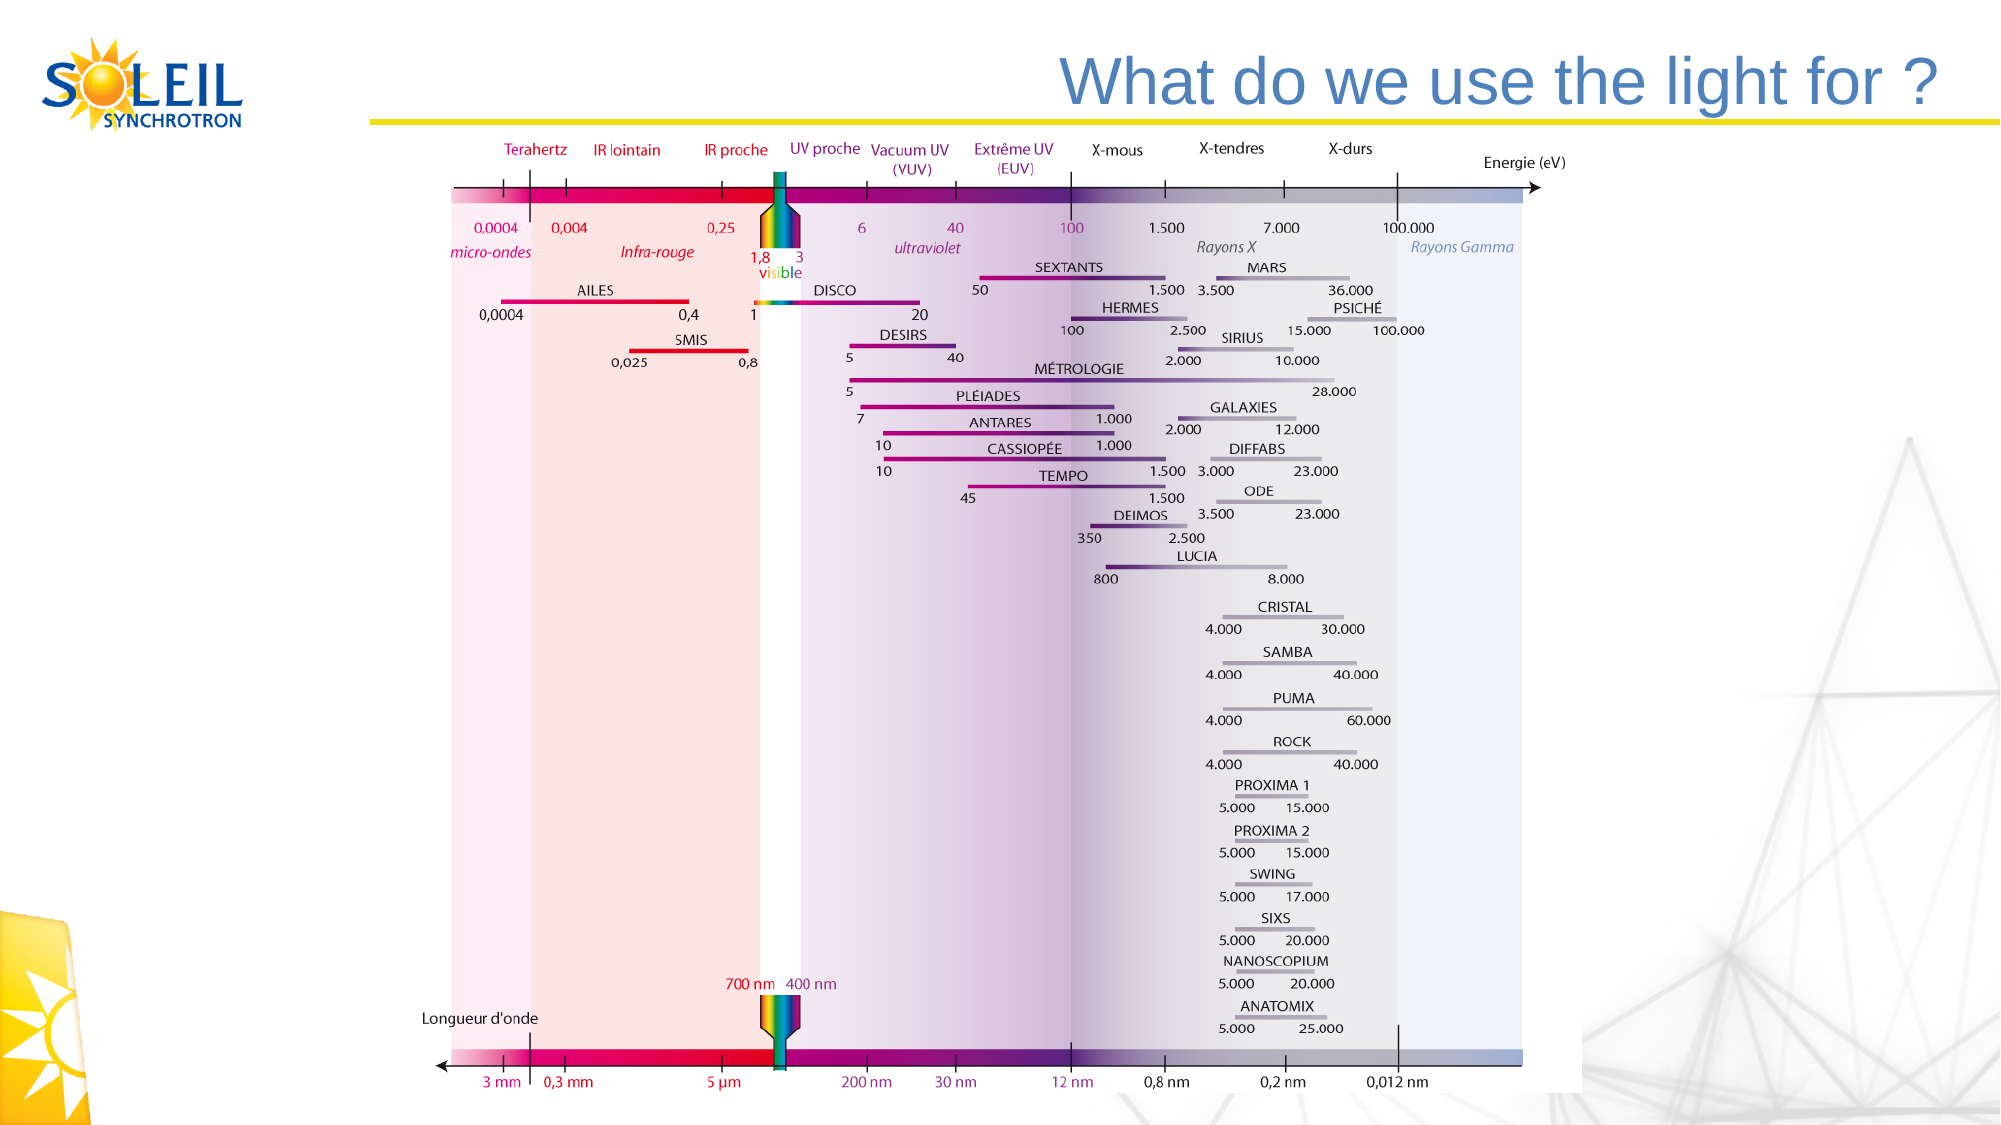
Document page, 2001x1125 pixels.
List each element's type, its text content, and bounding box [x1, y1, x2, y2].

picture [5, 22, 281, 147]
picture [0, 0, 2001, 1125]
title What do we use the light for ? [369, 31, 1956, 125]
